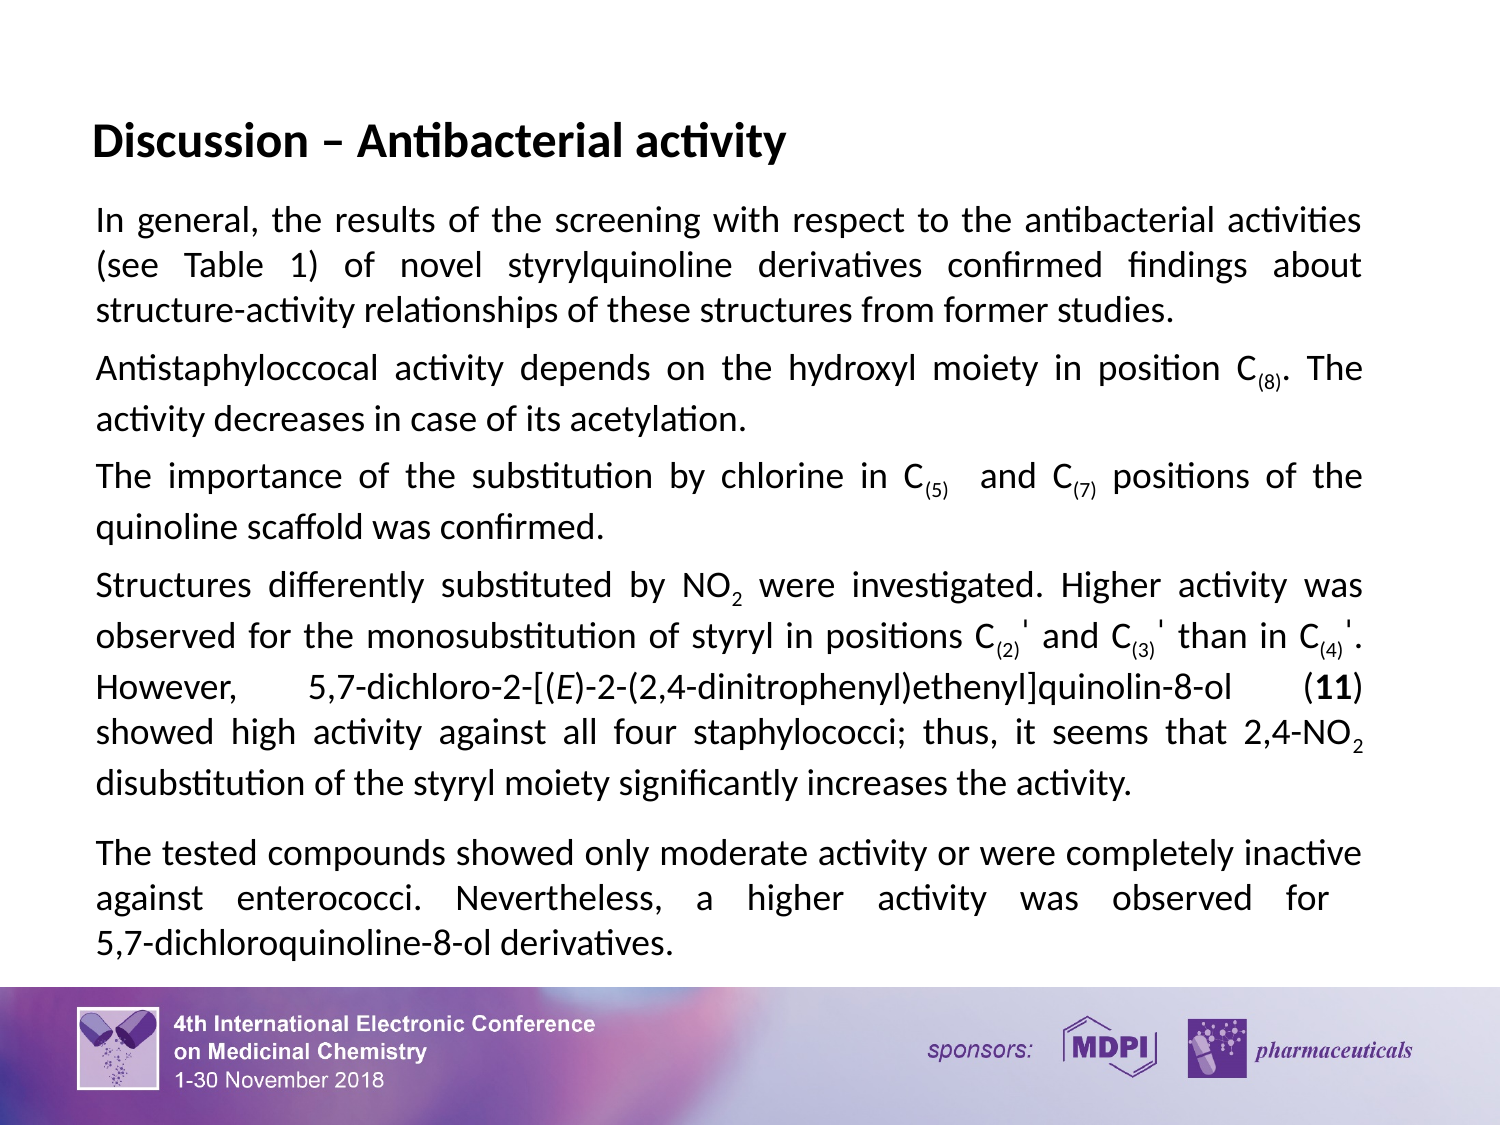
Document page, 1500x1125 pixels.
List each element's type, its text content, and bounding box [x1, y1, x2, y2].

picture [0, 987, 1500, 1125]
text_box Discussion – Antibacterial activity [77, 99, 1415, 175]
text_box In general, the results of the screening with respect to the antibacterial activities (see Table 1) of novel styrylquinoline derivatives confirmed findings about structure-activity relationships of these structures from former studies. Antistaphyloccocal activity depends on the hydroxyl moiety in position C(8). The activity decreases in case of its acetylation. The importance of the substitution by chlorine in C(5) and C(7) positions of the quinoline scaffold was confirmed. Structures differently substituted by NO2 were investigated. Higher activity was observed for the monosubstitution of styryl in positions C(2)ˈ and C(3)ˈ than in C(4)ˈ. However, 5,7-dichloro-2-[(E)-2-(2,4-dinitrophenyl)ethenyl]quinolin-8-ol (11) showed high activity against all four staphylococci; thus, it seems that 2,4-NO2 disubstitution of the styryl moiety significantly increases the activity. The tested compounds showed only moderate activity or were completely inactive against enterococci. Nevertheless, a higher activity was observed for 5,7-dichloroquinoline-8-ol derivatives. [80, 187, 1379, 971]
